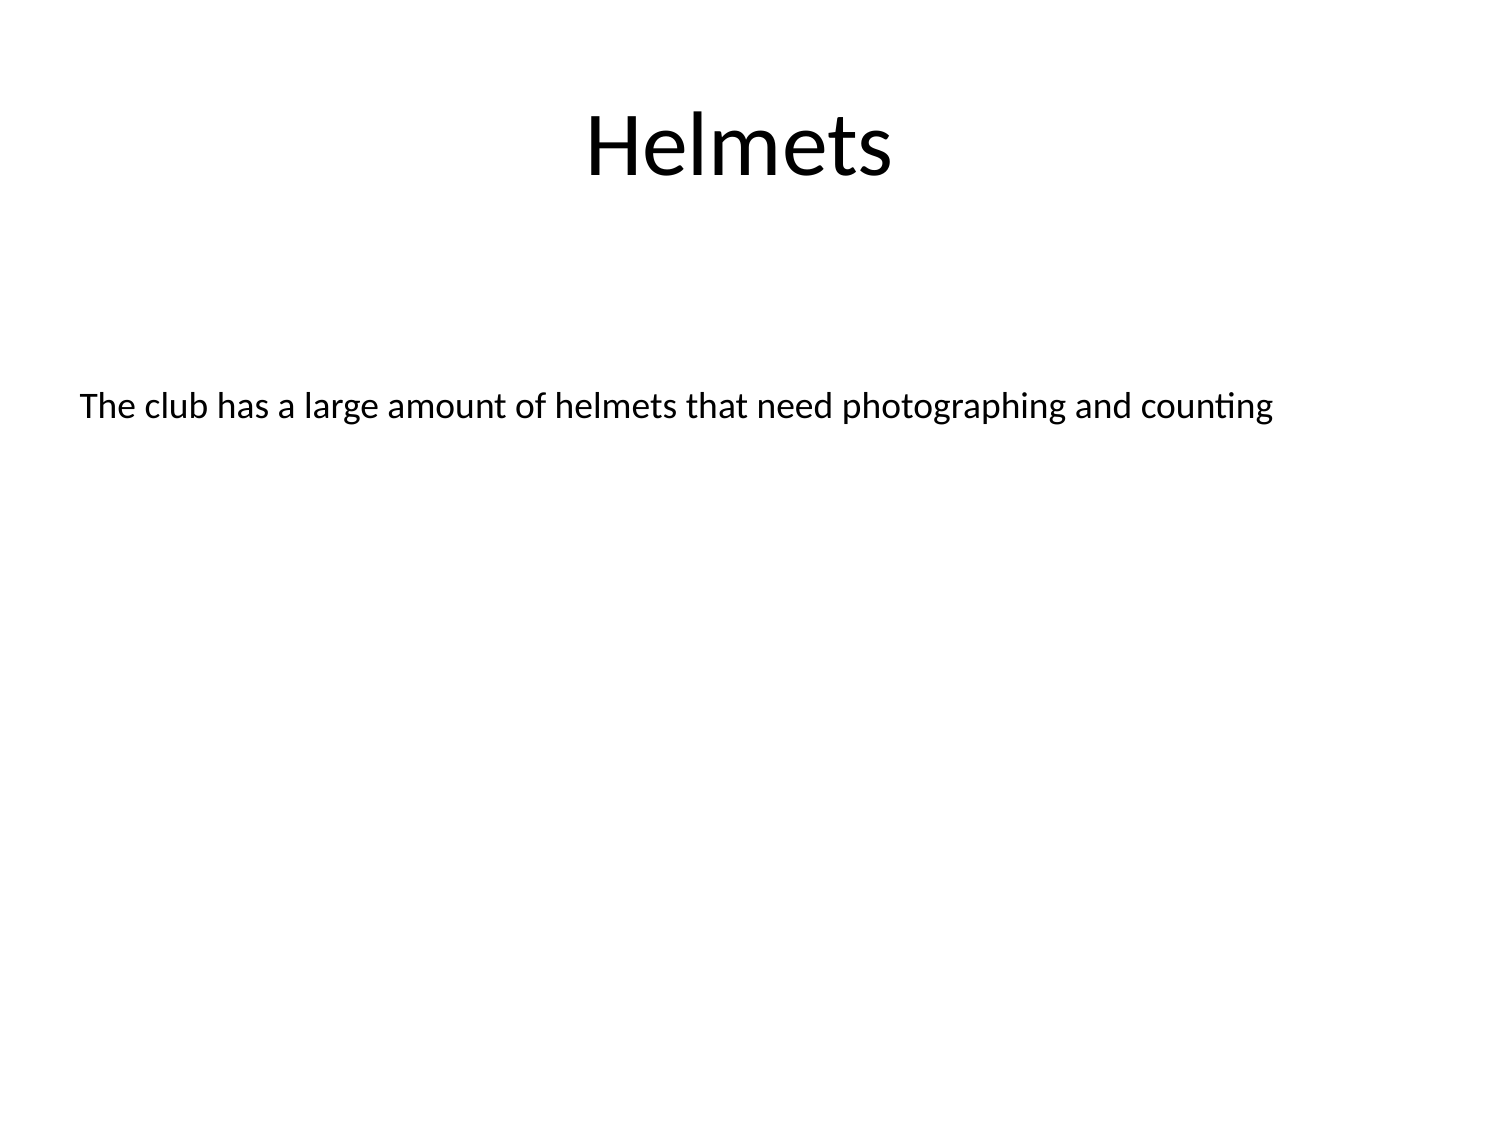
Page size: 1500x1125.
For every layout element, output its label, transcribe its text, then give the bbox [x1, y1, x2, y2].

text_box The club has a large amount of helmets that need photographing and counting [64, 373, 1412, 479]
title Helmets [75, 45, 1425, 233]
